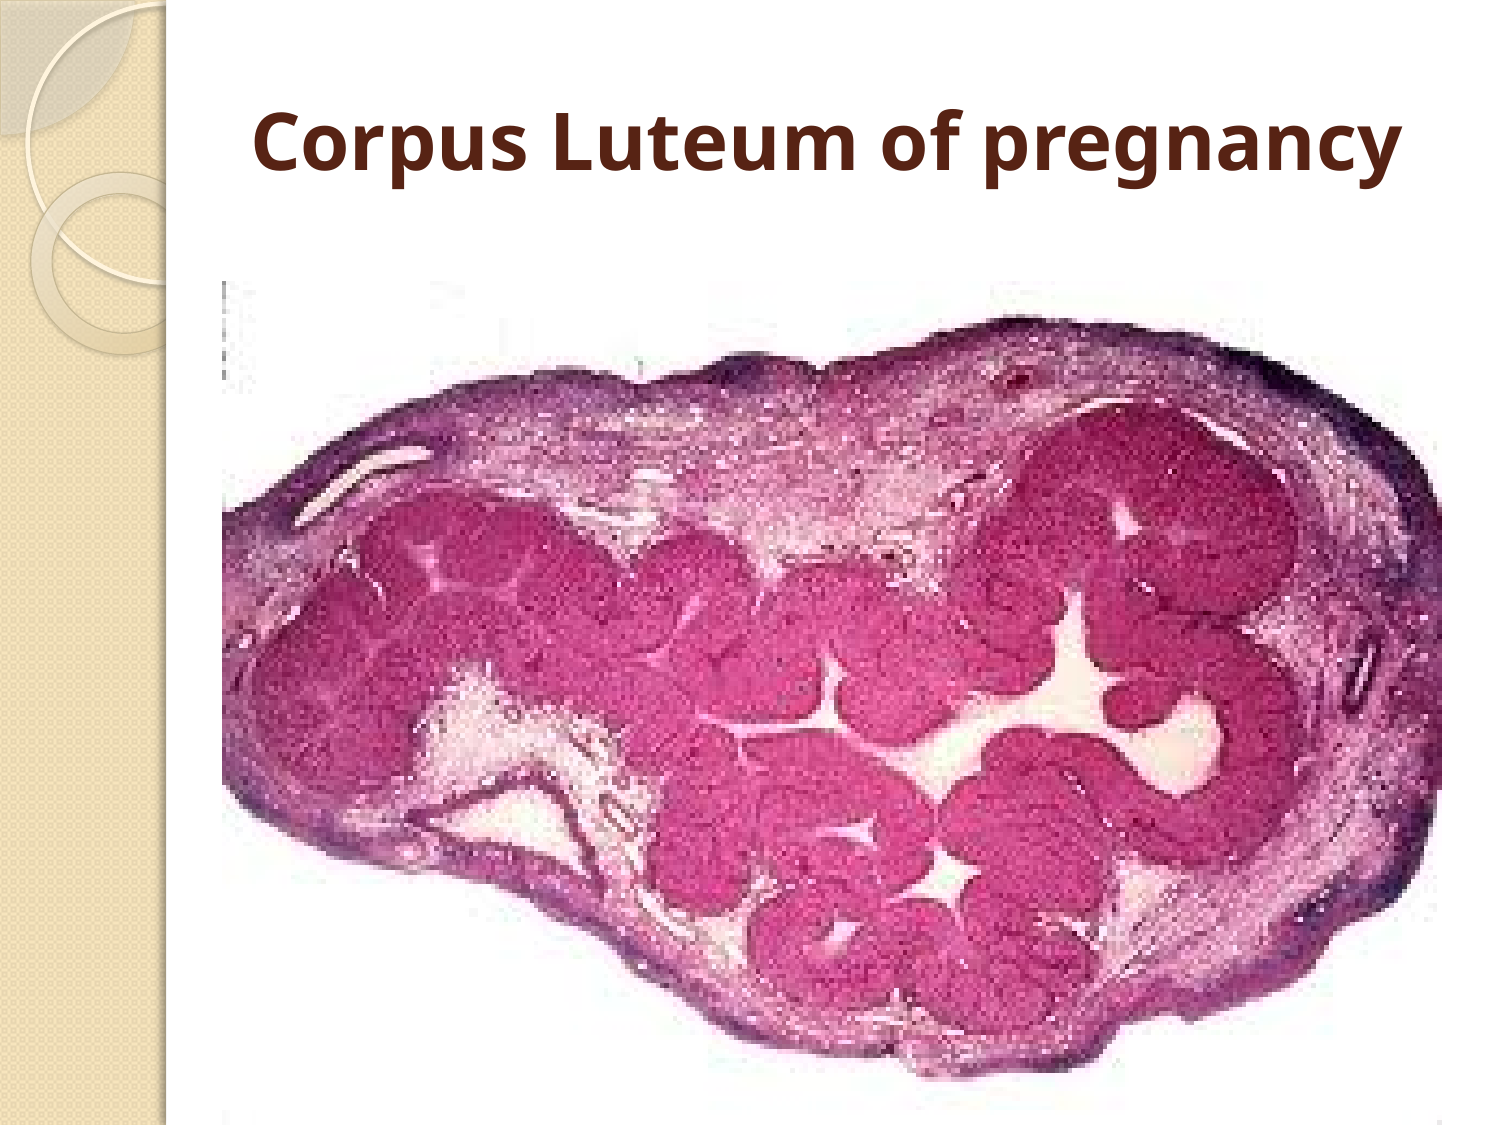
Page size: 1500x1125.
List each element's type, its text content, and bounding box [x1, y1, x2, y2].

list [222, 280, 1442, 1125]
title Corpus Luteum of pregnancy [235, 45, 1466, 233]
